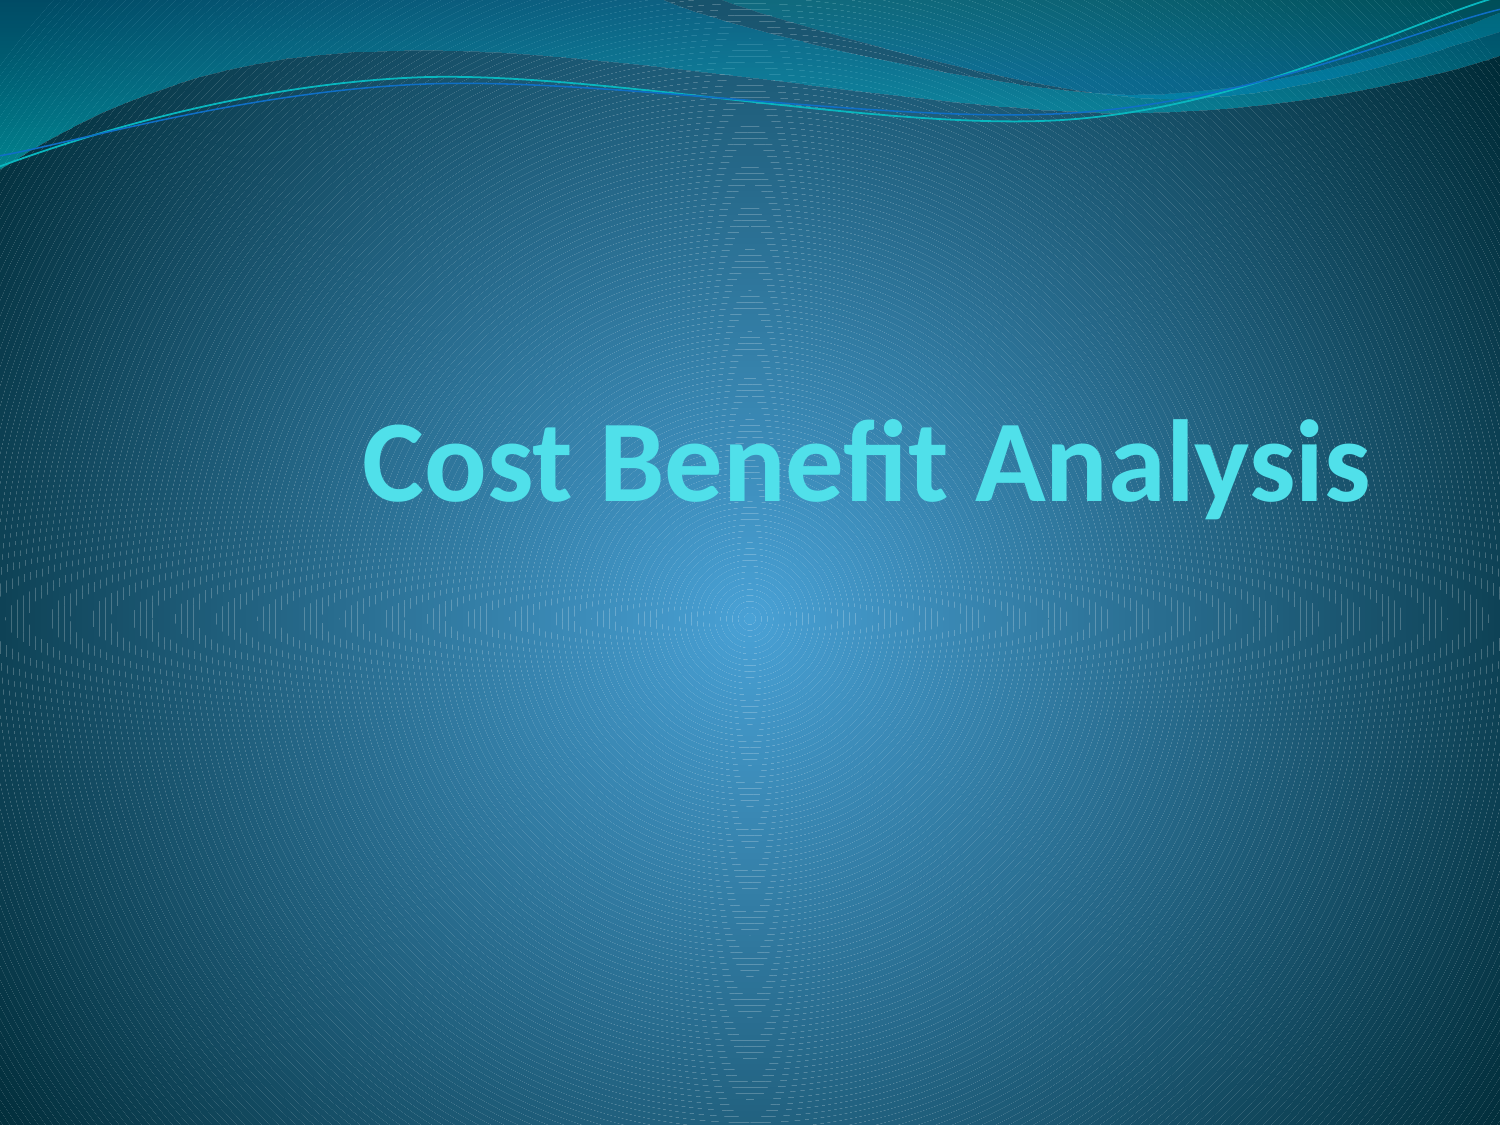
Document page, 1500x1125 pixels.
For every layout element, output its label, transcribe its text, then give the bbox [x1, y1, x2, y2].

title Cost Benefit Analysis [87, 224, 1376, 525]
